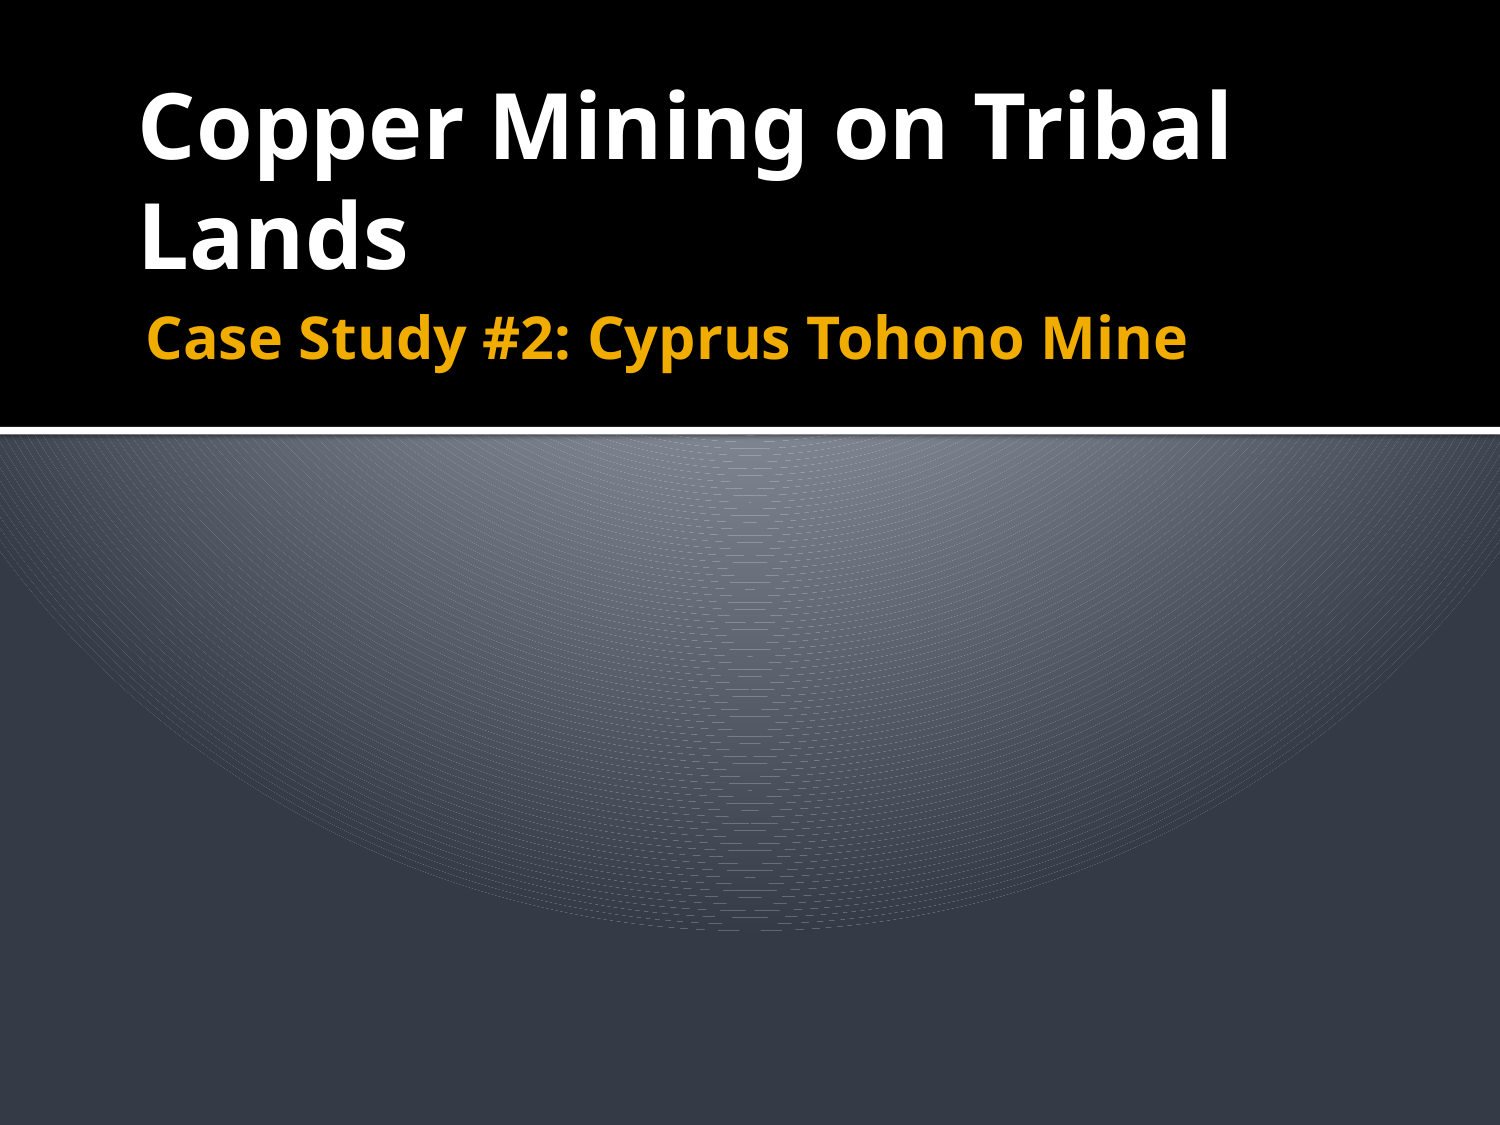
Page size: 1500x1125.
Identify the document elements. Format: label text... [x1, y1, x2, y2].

list Case Study #2: Cyprus Tohono Mine [121, 299, 1438, 413]
title Copper Mining on Tribal Lands [123, 19, 1438, 288]
